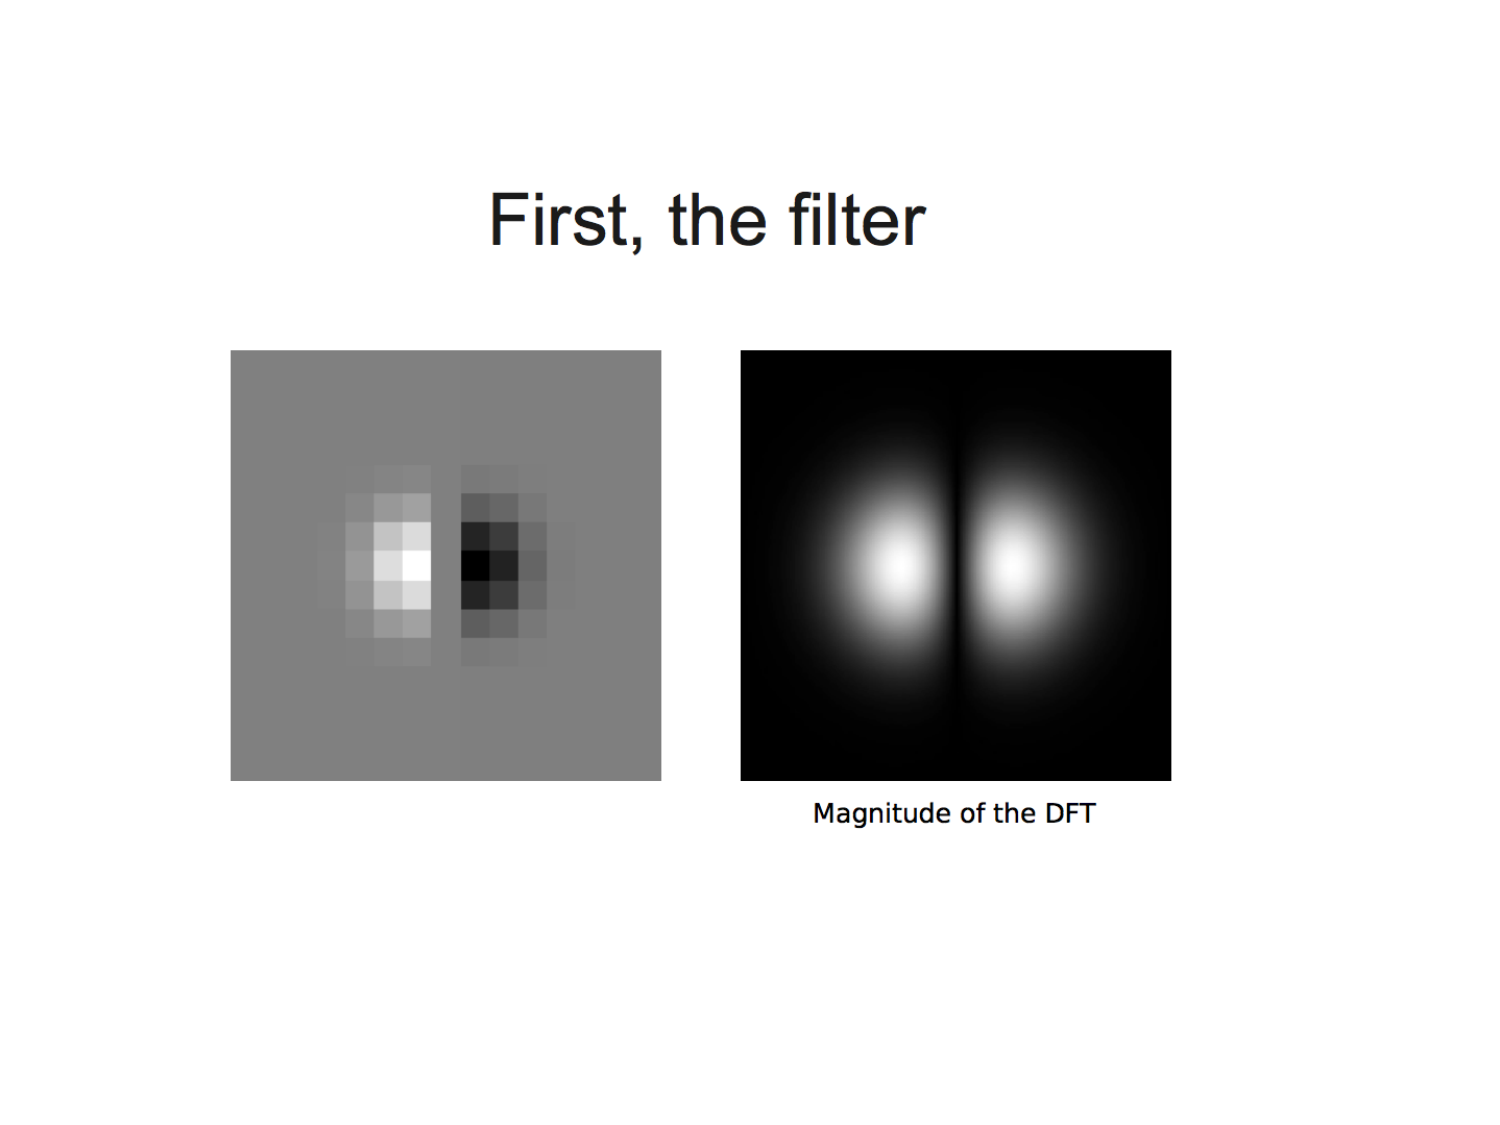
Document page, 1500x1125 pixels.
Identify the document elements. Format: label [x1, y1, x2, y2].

picture [166, 149, 1332, 976]
